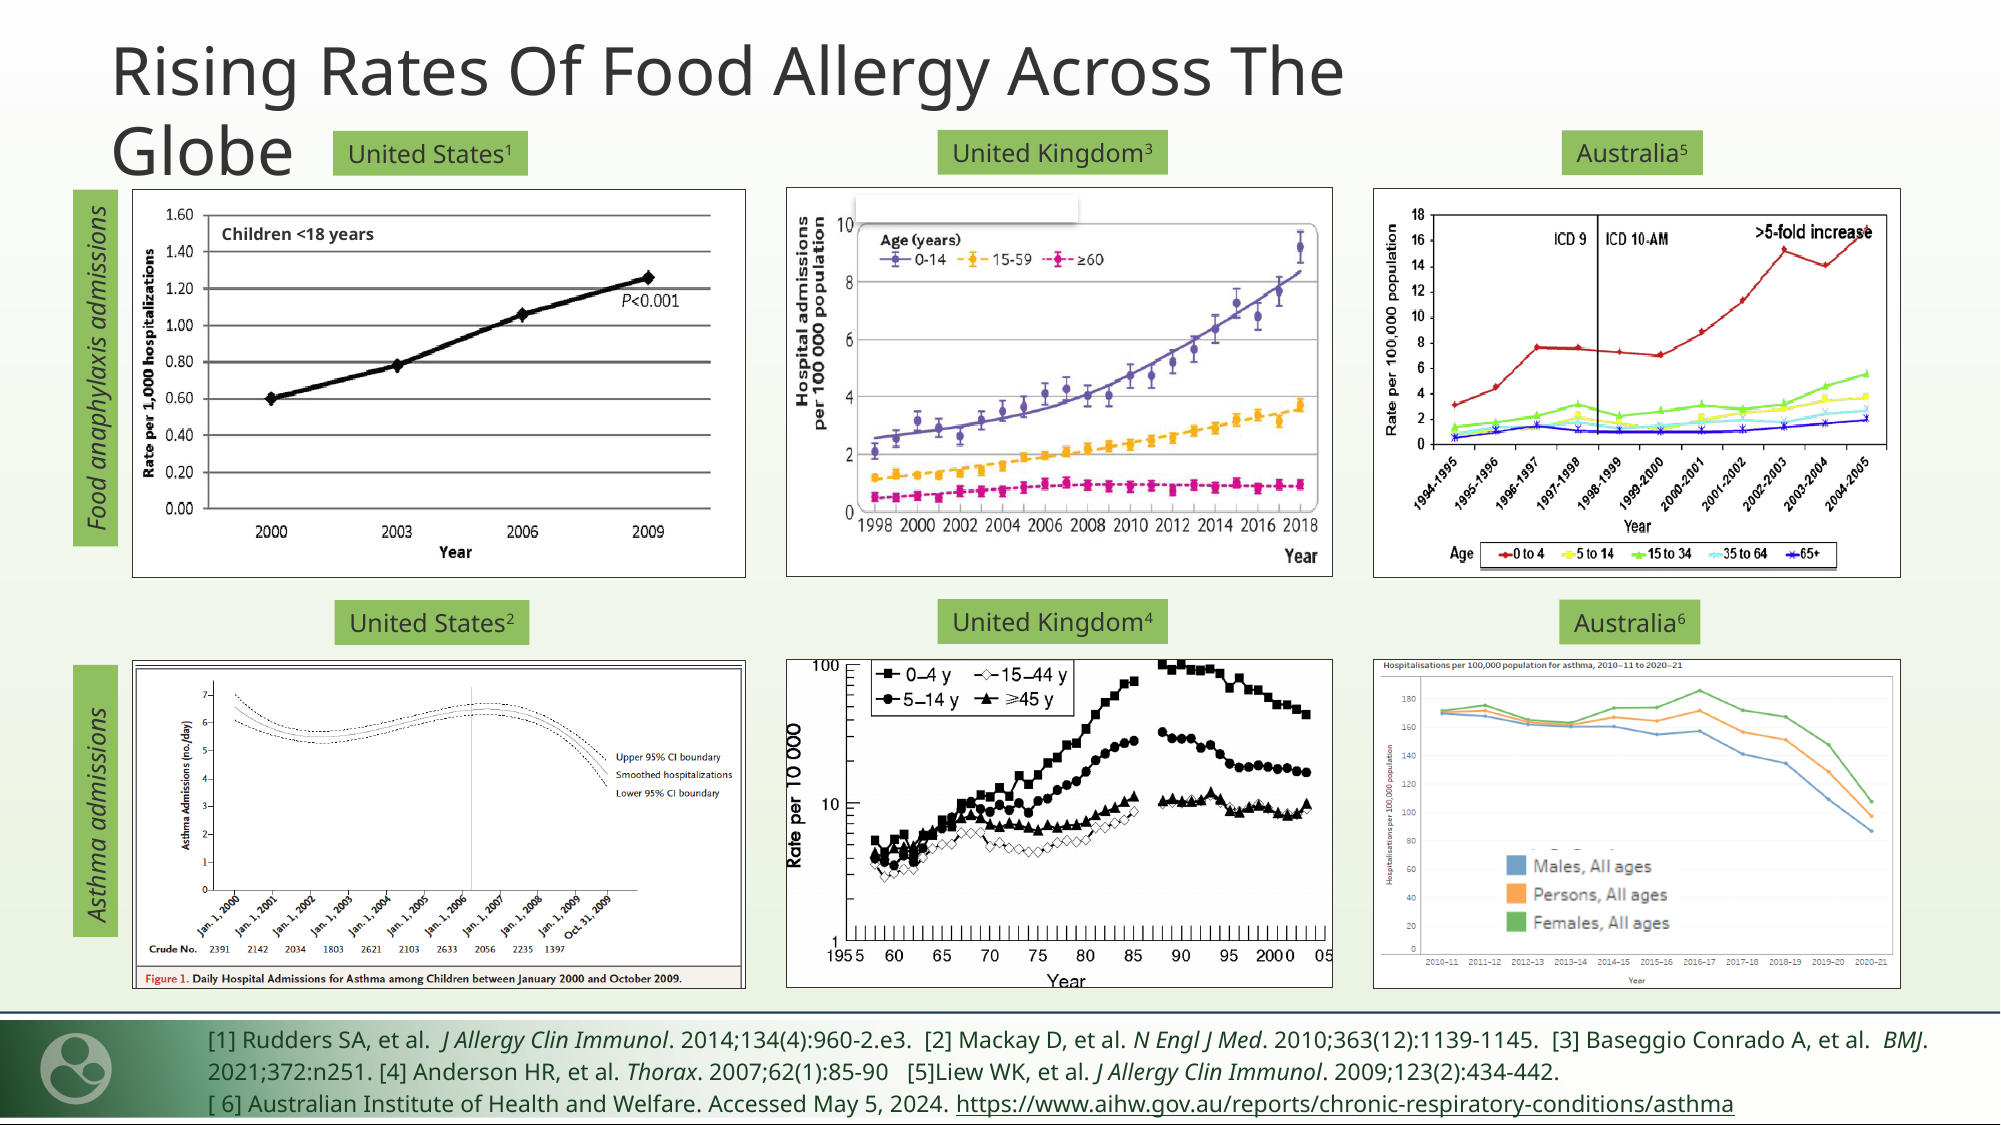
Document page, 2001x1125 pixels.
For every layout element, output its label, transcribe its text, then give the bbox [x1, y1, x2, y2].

text_box United States1 [333, 130, 528, 176]
list [1] Rudders SA, et al. J Allergy Clin Immunol. 2014;134(4):960-2.e3. [2] Mackay D, et al. N Engl J Med. 2010;363(12):1139-1145. [3] Baseggio Conrado A, et al. BMJ. 2021;372:n251. [4] Anderson HR, et al. Thorax. 2007;62(1):85-90 [5]Liew WK, et al. J Allergy Clin Immunol. 2009;123(2):434-442. [ 6] Australian Institute of Health and Welfare. Accessed May 5, 2024. https://www.aihw.gov.au/reports/chronic-respiratory-conditions/asthma [192, 1014, 1997, 1119]
picture [0, 0, 2001, 1125]
text_box Rising Rates Of Food Allergy Across The Globe [96, 21, 1467, 197]
text_box United Kingdom4 [937, 599, 1168, 644]
text_box Asthma admissions [73, 664, 118, 937]
text_box Food anaphylaxis admissions [73, 189, 118, 547]
text_box United States2 [334, 600, 530, 645]
text_box United Kingdom3 [937, 129, 1168, 175]
text_box Australia5 [1561, 130, 1703, 176]
text_box Australia6 [1559, 599, 1701, 645]
